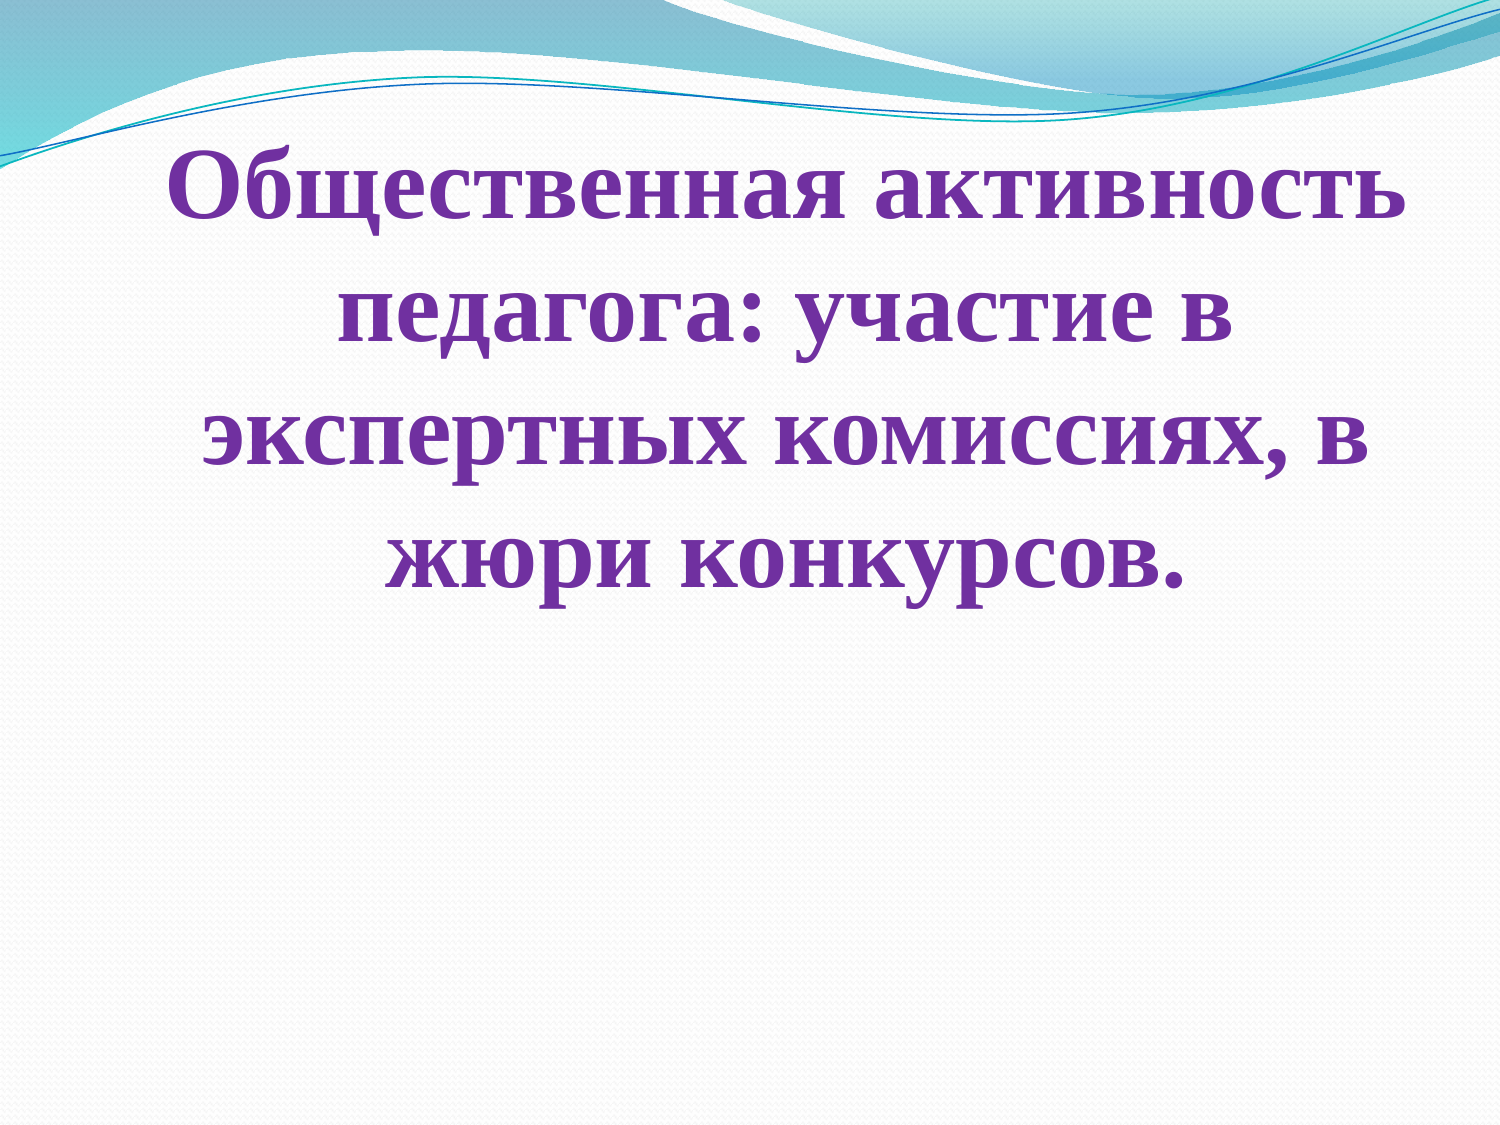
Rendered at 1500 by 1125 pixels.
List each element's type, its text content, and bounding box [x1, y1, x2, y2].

title Общественная активность педагога: участие в экспертных комиссиях, в жюри конкурсов. [135, 101, 1438, 608]
